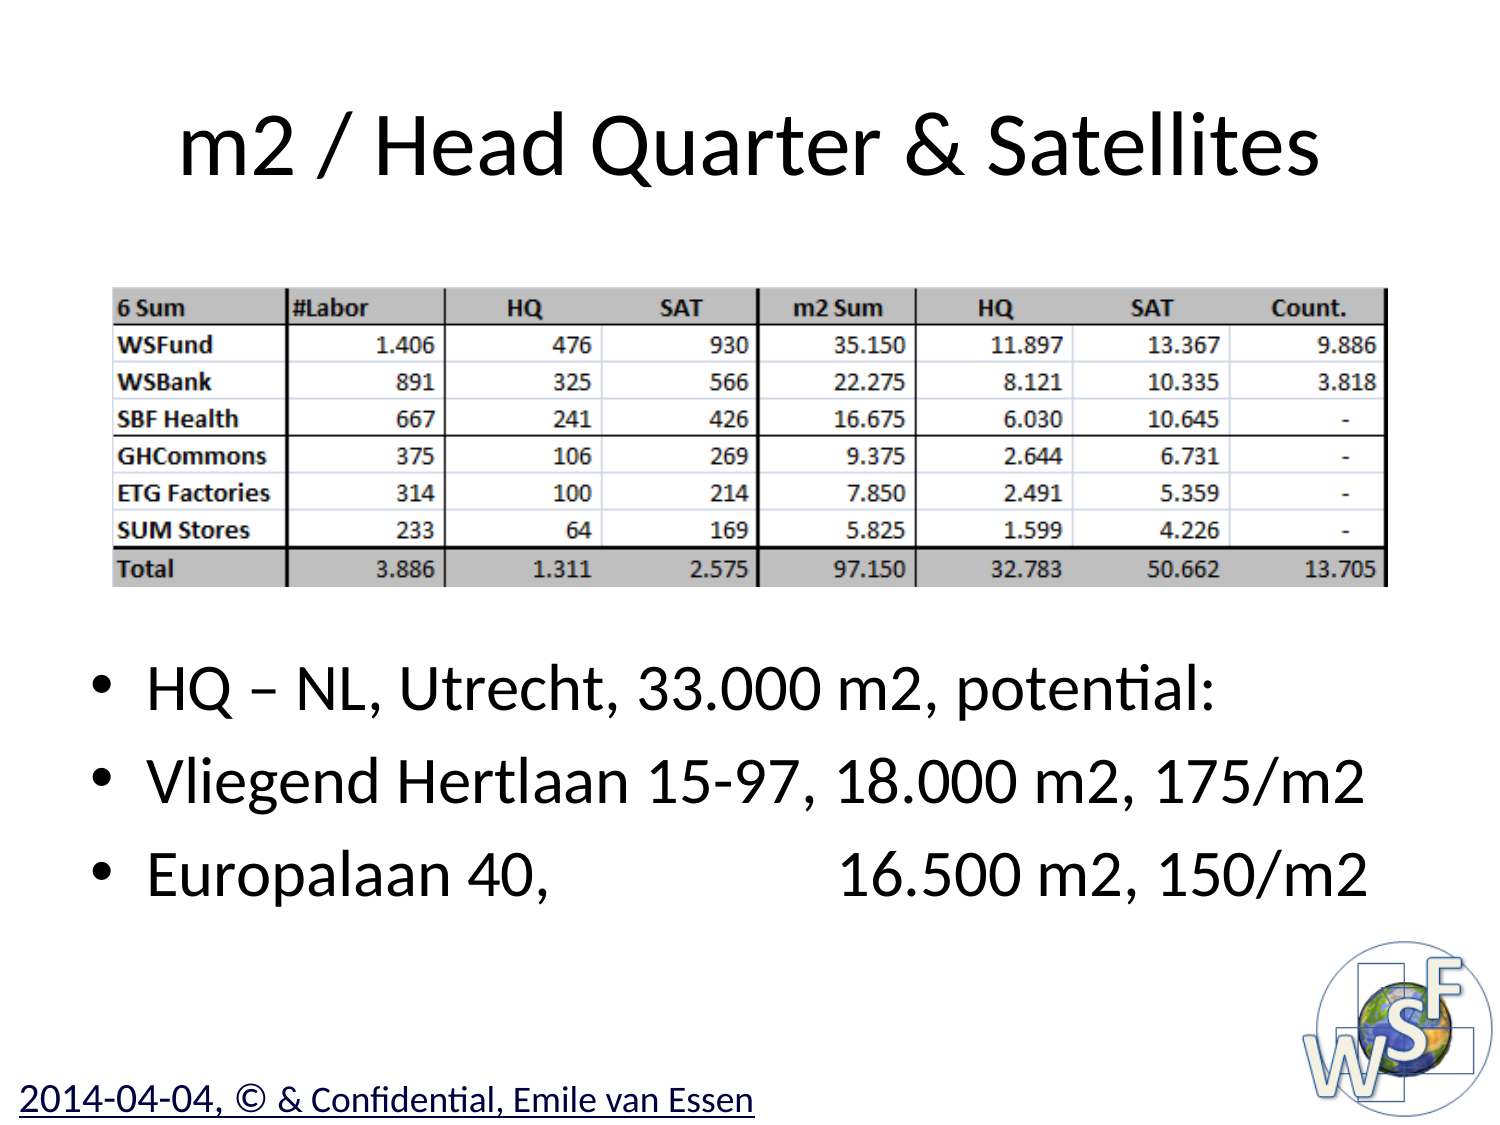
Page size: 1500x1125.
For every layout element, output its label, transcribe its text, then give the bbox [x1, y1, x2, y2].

list HQ – NL, Utrecht, 33.000 m2, potential: Vliegend Hertlaan 15-97, 18.000 m2, 175/m2 Europalaan 40, 16.500 m2, 150/m2 [75, 262, 1425, 1005]
title m2 / Head Quarter & Satellites [75, 45, 1425, 233]
picture [1298, 940, 1495, 1118]
picture [111, 286, 1389, 587]
text_box 2014-04-04, © & Confidential, Emile van Essen [3, 1063, 770, 1125]
